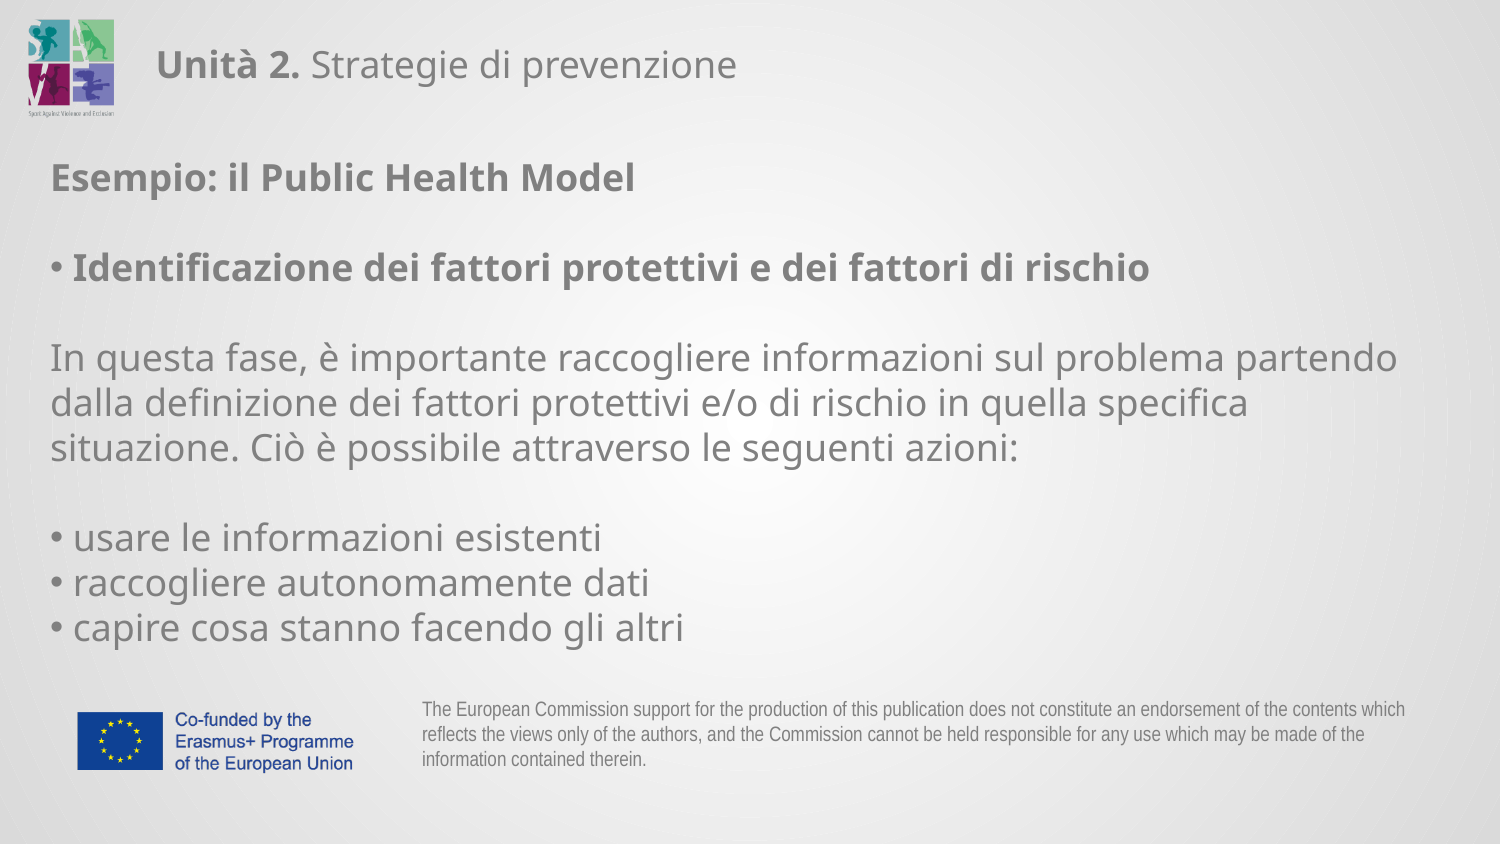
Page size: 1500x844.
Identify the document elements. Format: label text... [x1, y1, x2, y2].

picture [61, 695, 375, 786]
picture [0, 0, 142, 142]
text_box Esempio: il Public Health Model Identificazione dei fattori protettivi e dei fattori di rischio In questa fase, è importante raccogliere informazioni sul problema partendo dalla definizione dei fattori protettivi e/o di rischio in quella specifica situazione. Ciò è possibile attraverso le seguenti azioni: usare le informazioni esistenti raccogliere autonomamente dati capire cosa stanno facendo gli altri [35, 146, 1442, 844]
text_box Unità 2. Strategie di prevenzione [140, 35, 1416, 94]
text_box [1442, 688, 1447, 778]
